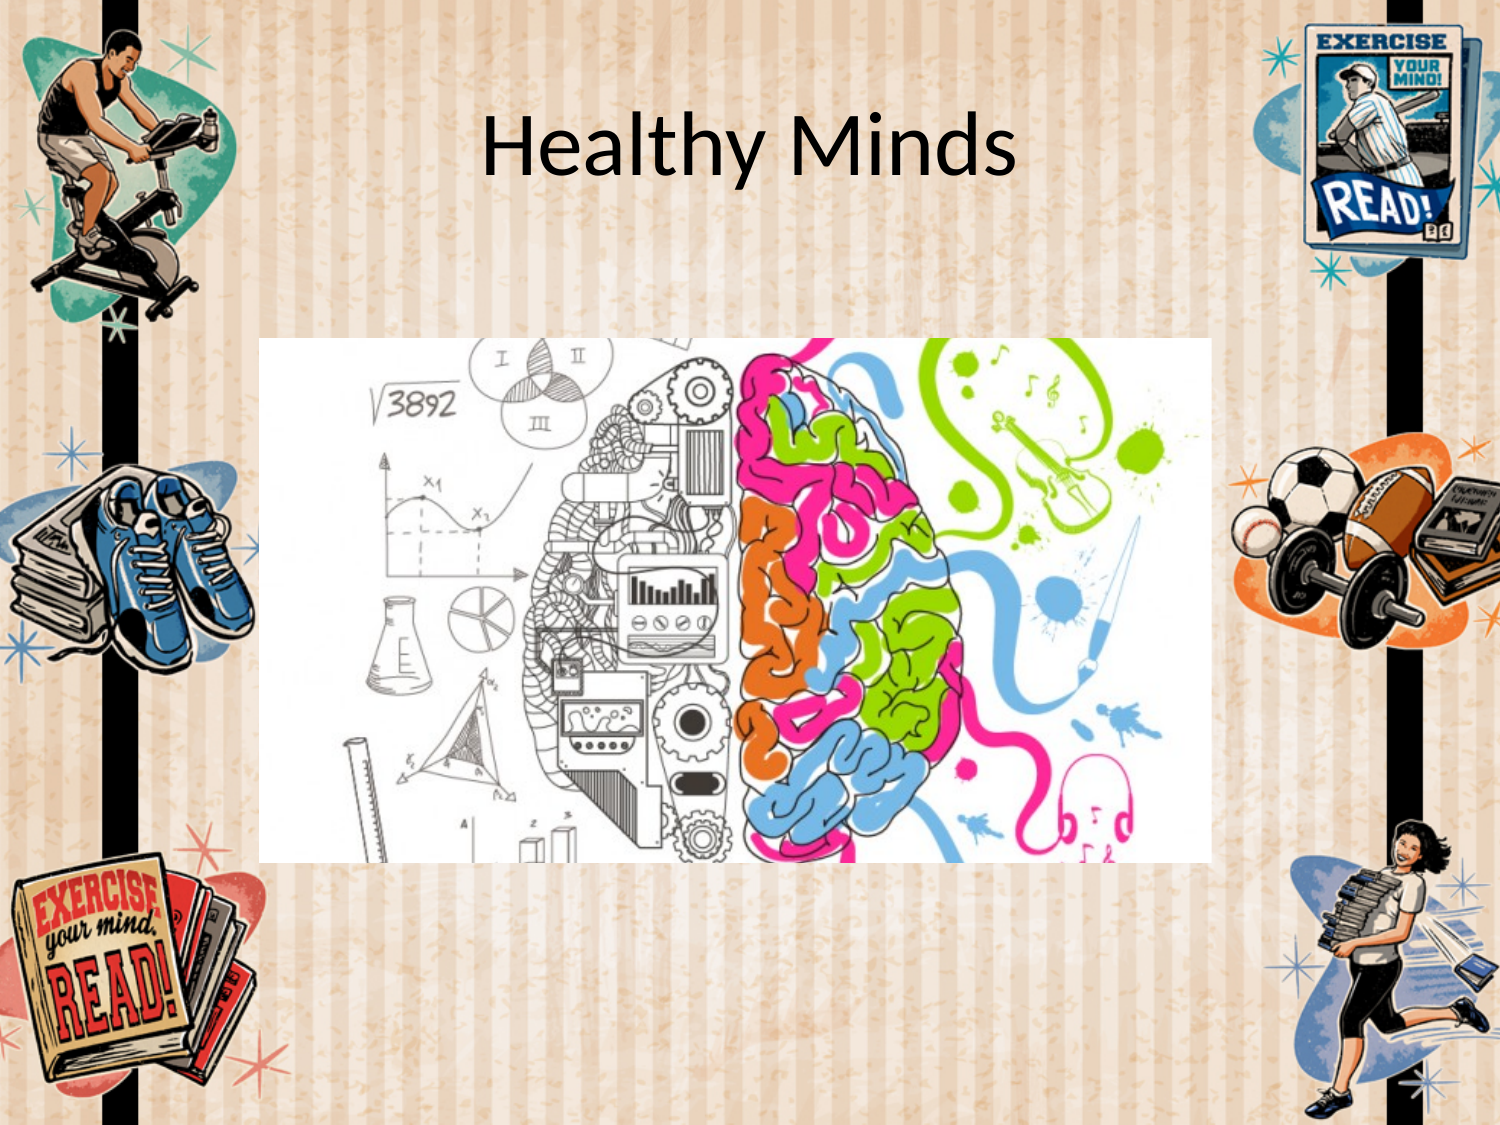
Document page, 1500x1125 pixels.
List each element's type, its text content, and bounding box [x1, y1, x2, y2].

picture [0, 0, 1500, 1125]
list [258, 338, 1212, 863]
title Healthy Minds [75, 45, 1425, 233]
